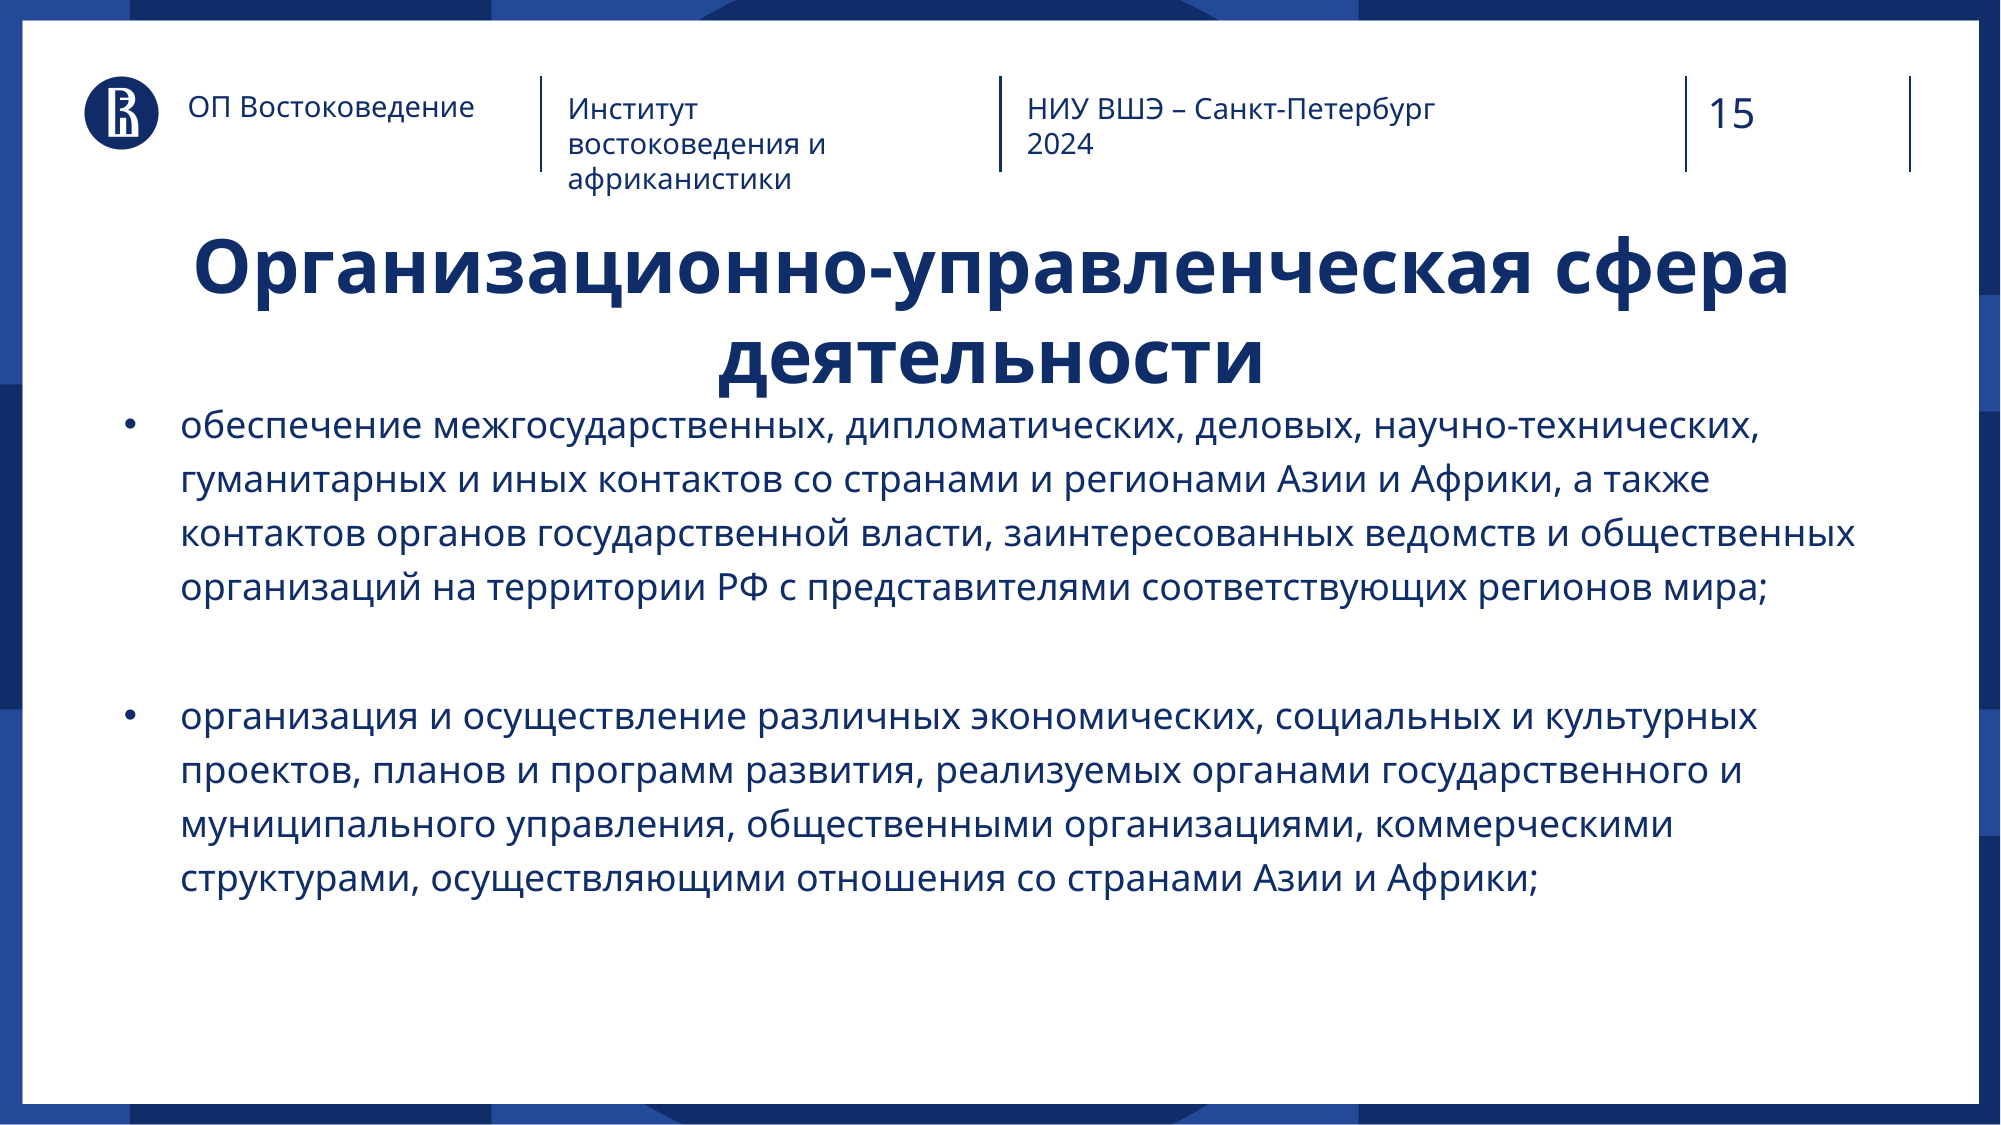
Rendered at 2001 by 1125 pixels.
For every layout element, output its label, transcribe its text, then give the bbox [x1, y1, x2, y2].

list НИУ ВШЭ – Санкт-Петербург 2024 [1026, 90, 1654, 214]
picture [0, 0, 2001, 1125]
title Организационно-управленческая сфера деятельности [78, 210, 1907, 414]
text_box обеспечение межгосударственных, дипломатических, деловых, научно-технических, гуманитарных и иных контактов со странами и регионами Азии и Африки, а также контактов органов государственной власти, заинтересованных ведомств и общественных организаций на территории РФ с представителями соответствующих регионов мира; организация и осуществление различных экономических, социальных и культурных проектов, планов и программ развития, реализуемых органами государственного и муниципального управления, общественными организациями, коммерческими структурами, осуществляющими отношения со странами Азии и Африки; [109, 384, 1907, 1046]
list ОП Востоковедение [187, 88, 500, 157]
list Институт востоковедения и африканистики [567, 90, 907, 157]
